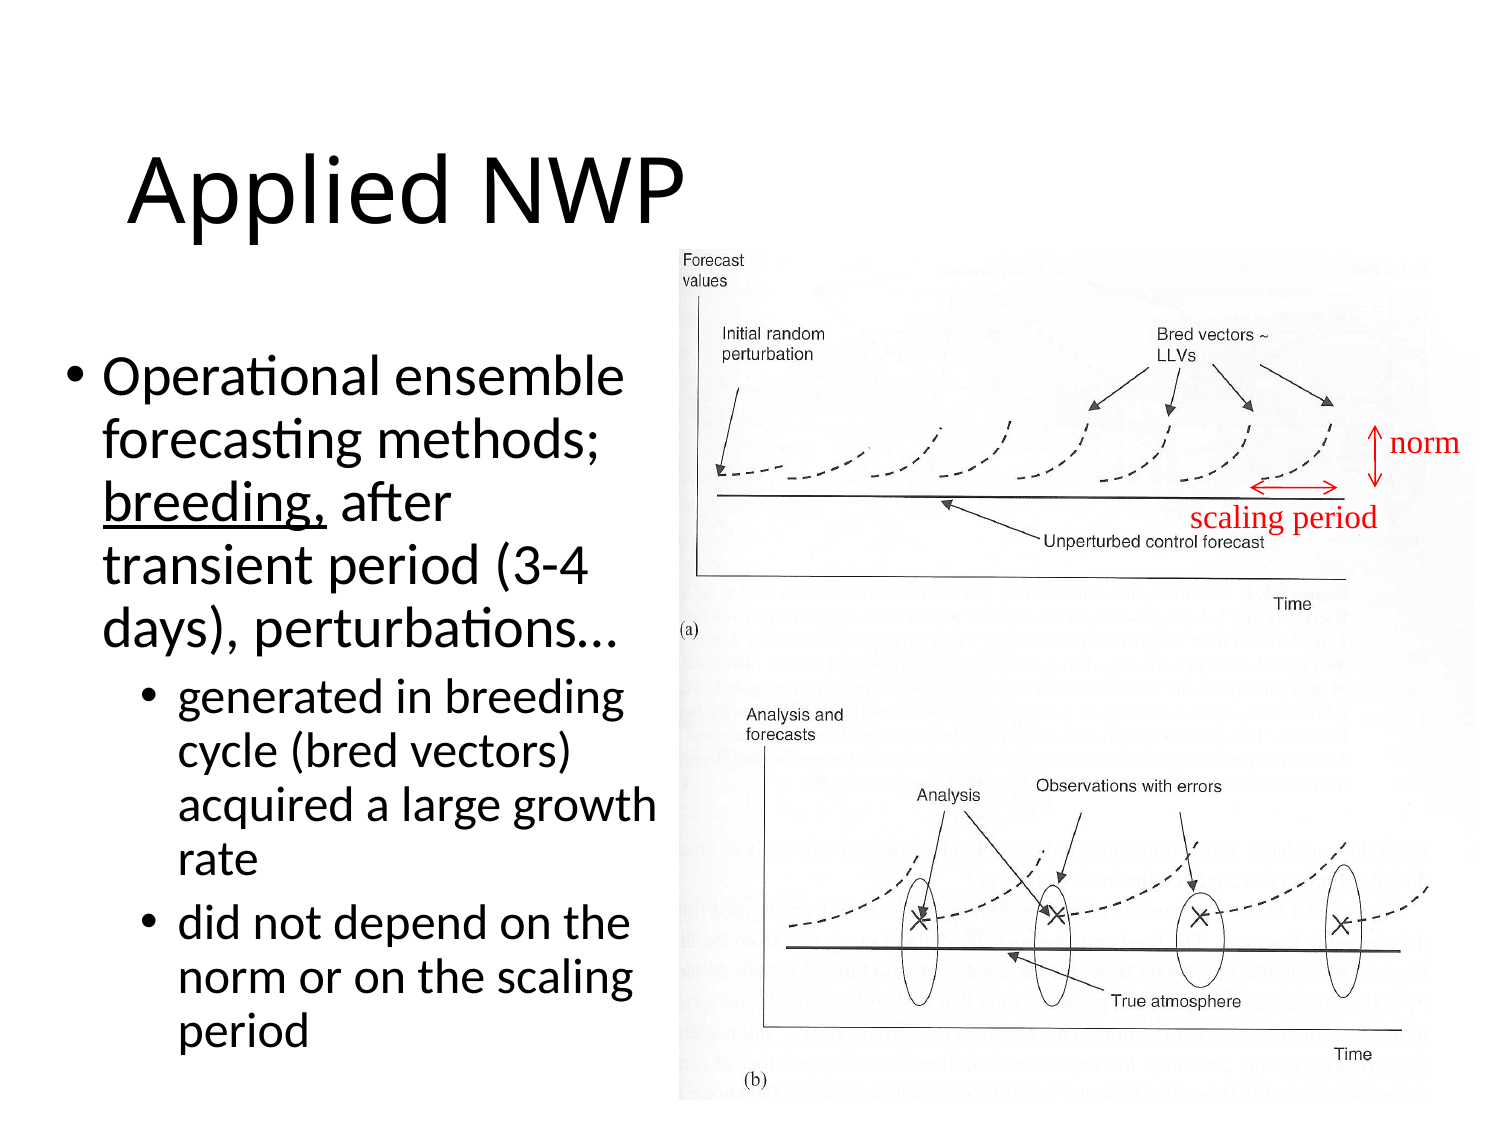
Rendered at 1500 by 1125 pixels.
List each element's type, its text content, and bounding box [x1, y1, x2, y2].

title Applied NWP [112, 99, 1388, 288]
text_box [679, 249, 1475, 1100]
list Operational ensemble forecasting methods; breeding, after transient period (3-4 days), perturbations… generated in breeding cycle (bred vectors) acquired a large growth rate did not depend on the norm or on the scaling period [49, 337, 676, 1101]
